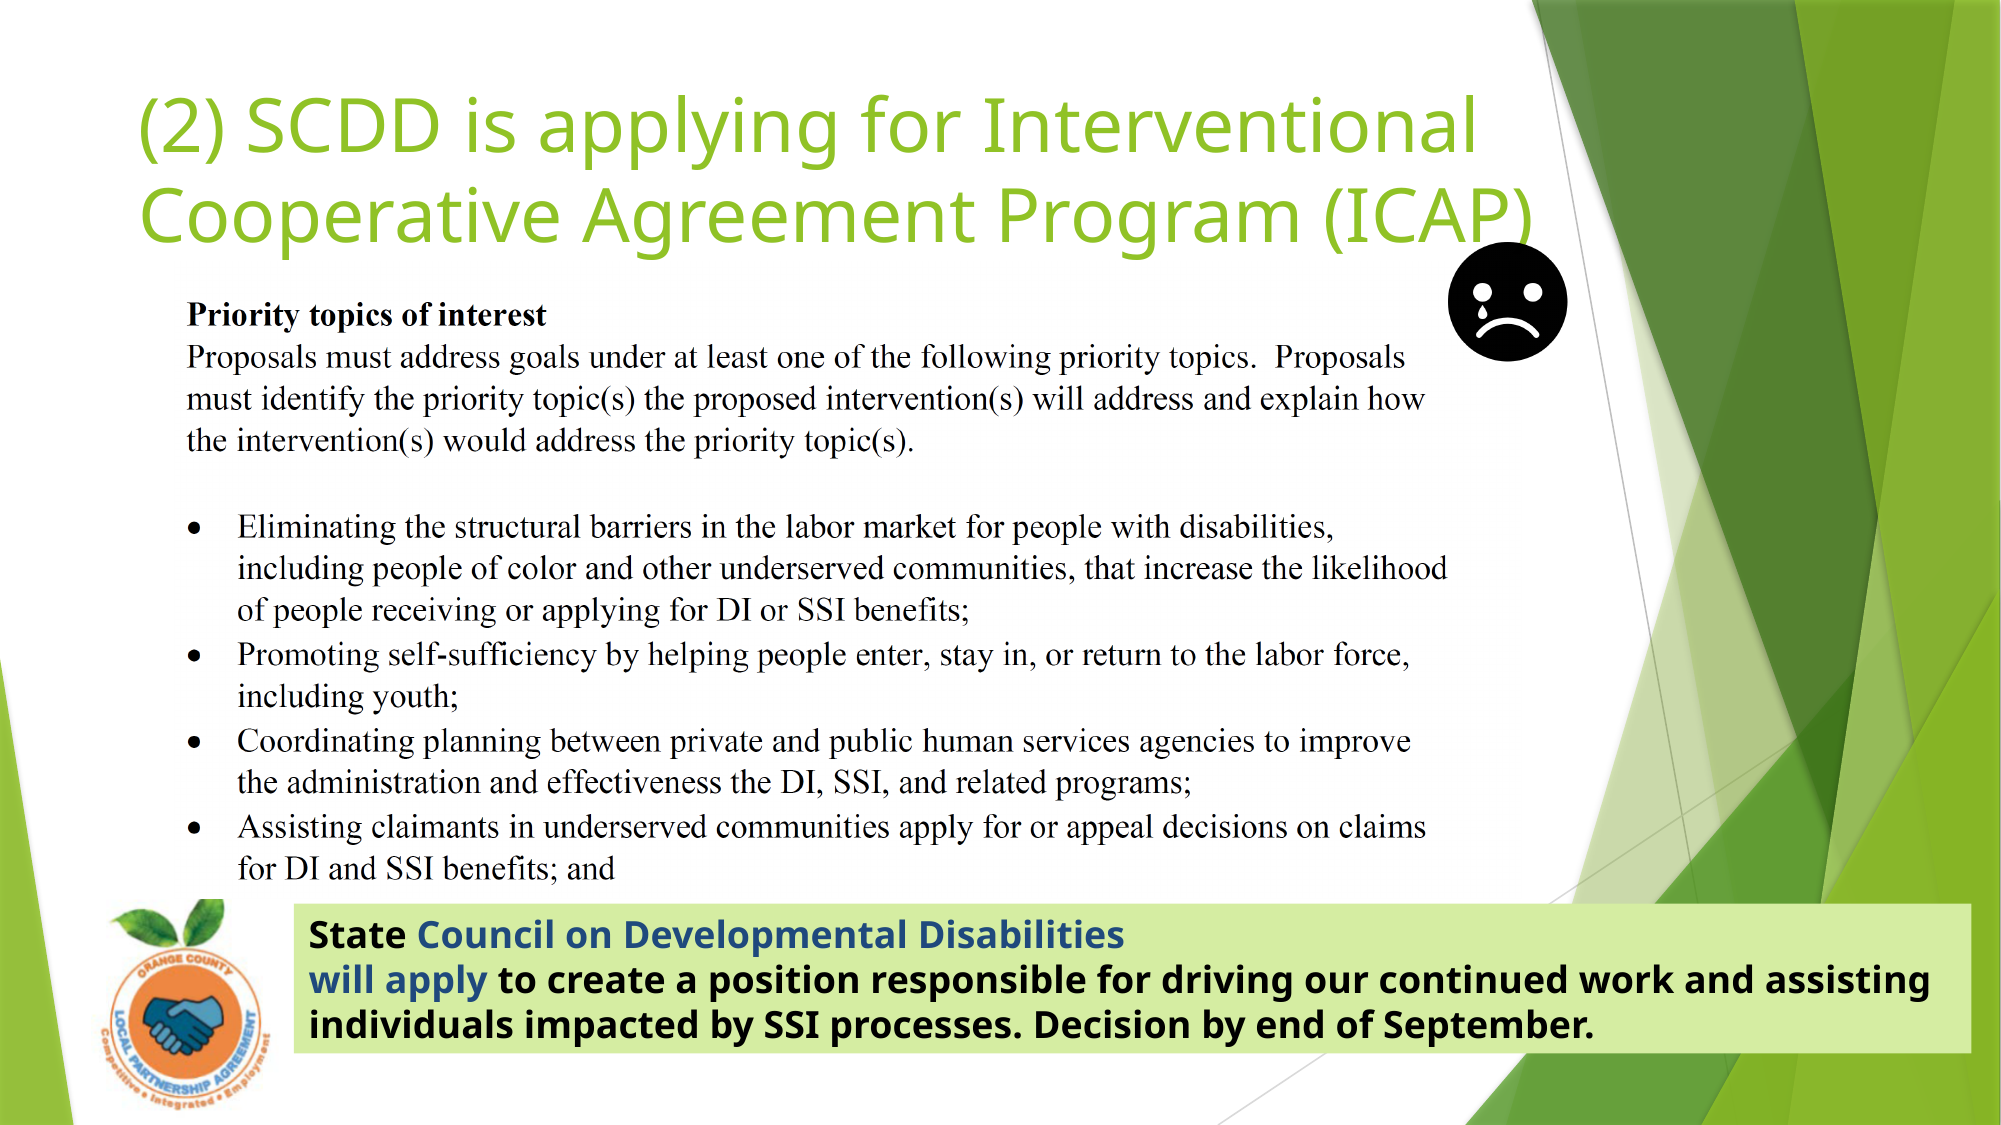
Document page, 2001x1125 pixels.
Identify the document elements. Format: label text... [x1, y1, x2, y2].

title (2) SCDD is applying for Interventional Cooperative Agreement Program (ICAP) [123, 69, 1622, 287]
picture [91, 881, 287, 1118]
text_box State Council on Developmental Disabilities will apply to create a position responsible for driving our continued work and assisting individuals impacted by SSI processes. Decision by end of September. [293, 903, 1972, 1054]
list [174, 261, 1522, 899]
picture [1432, 226, 1584, 378]
